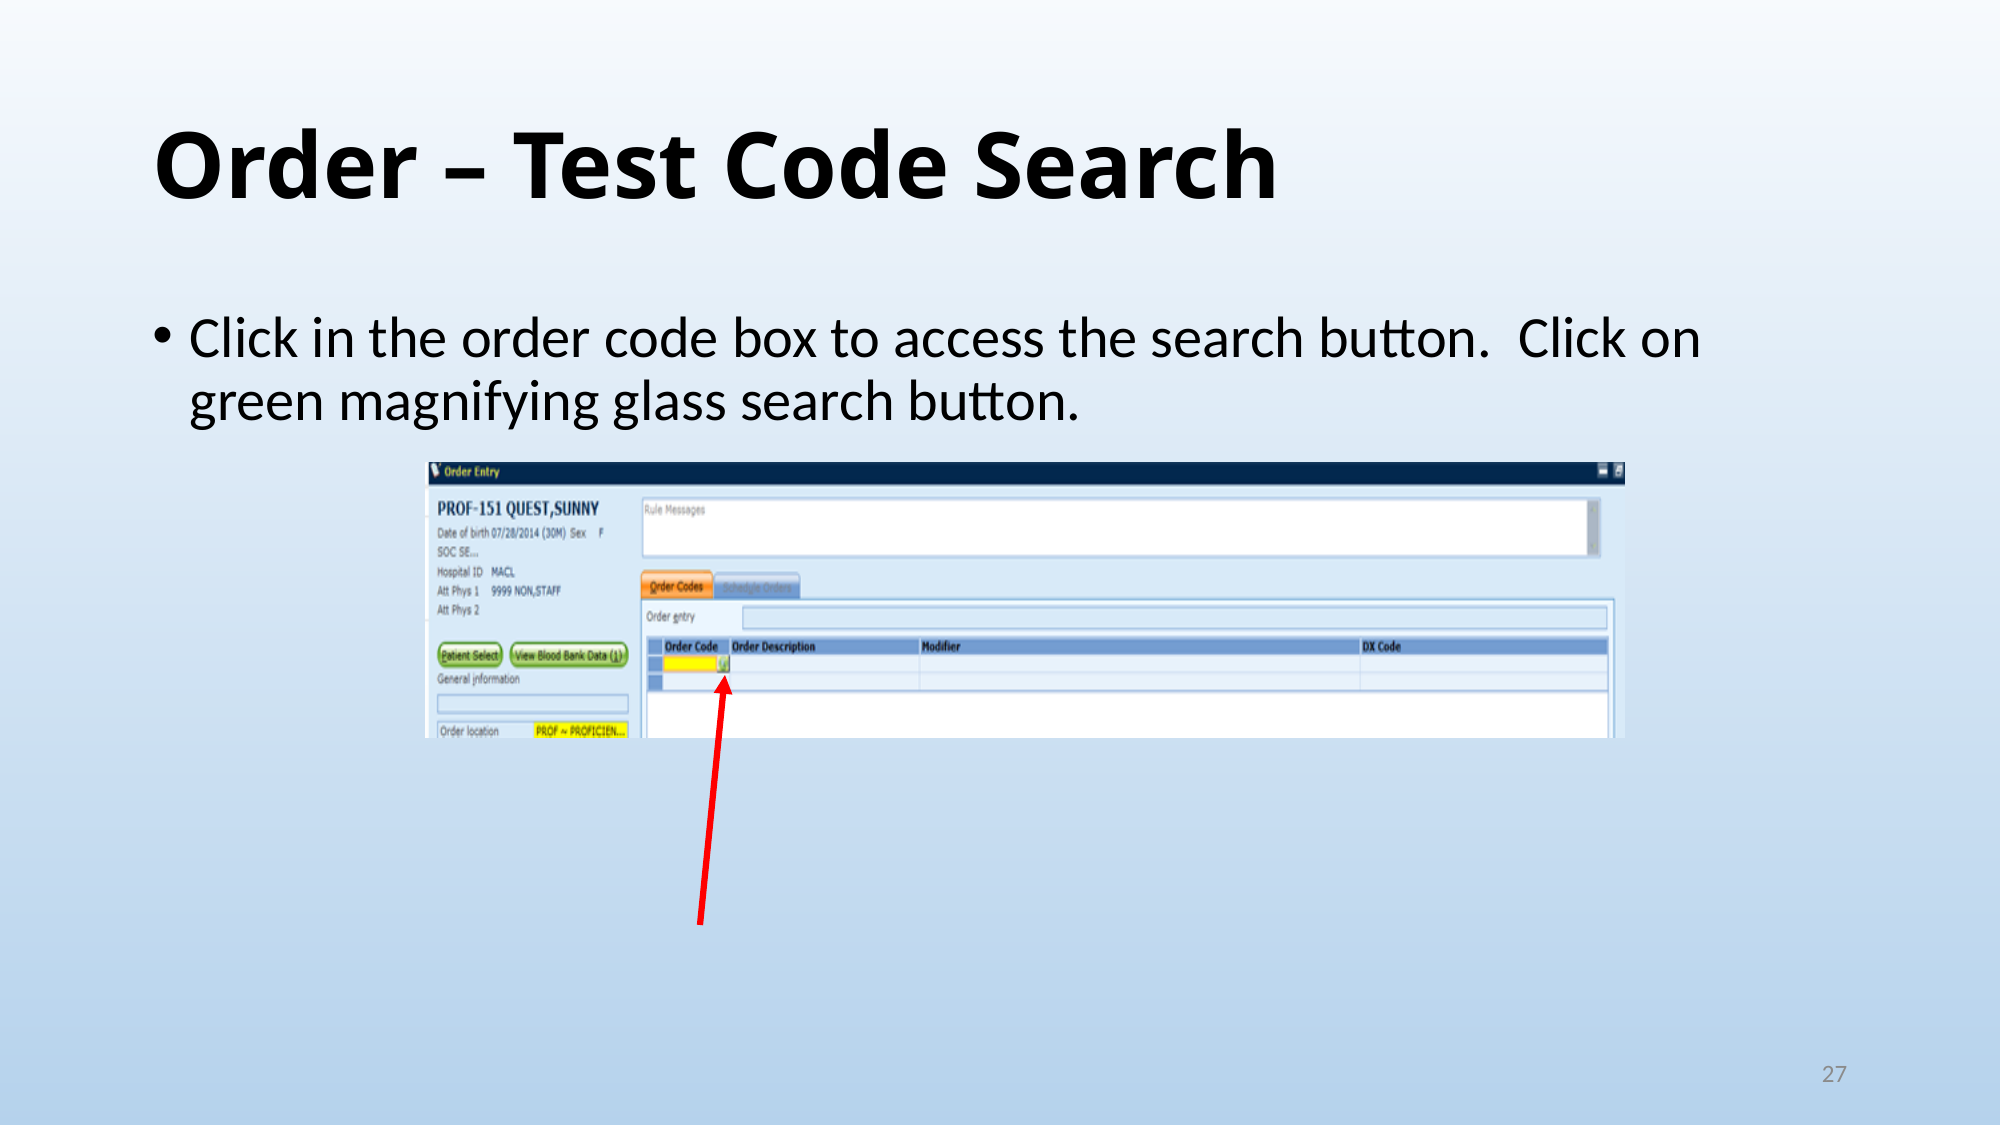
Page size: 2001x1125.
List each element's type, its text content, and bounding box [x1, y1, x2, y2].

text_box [699, 674, 725, 925]
list Click in the order code box to access the search button. Click on green magnifying glass search button. [137, 299, 1863, 1014]
picture [424, 462, 1625, 738]
title Order – Test Code Search [137, 59, 1863, 278]
slide_number 27 [1412, 1042, 1863, 1103]
